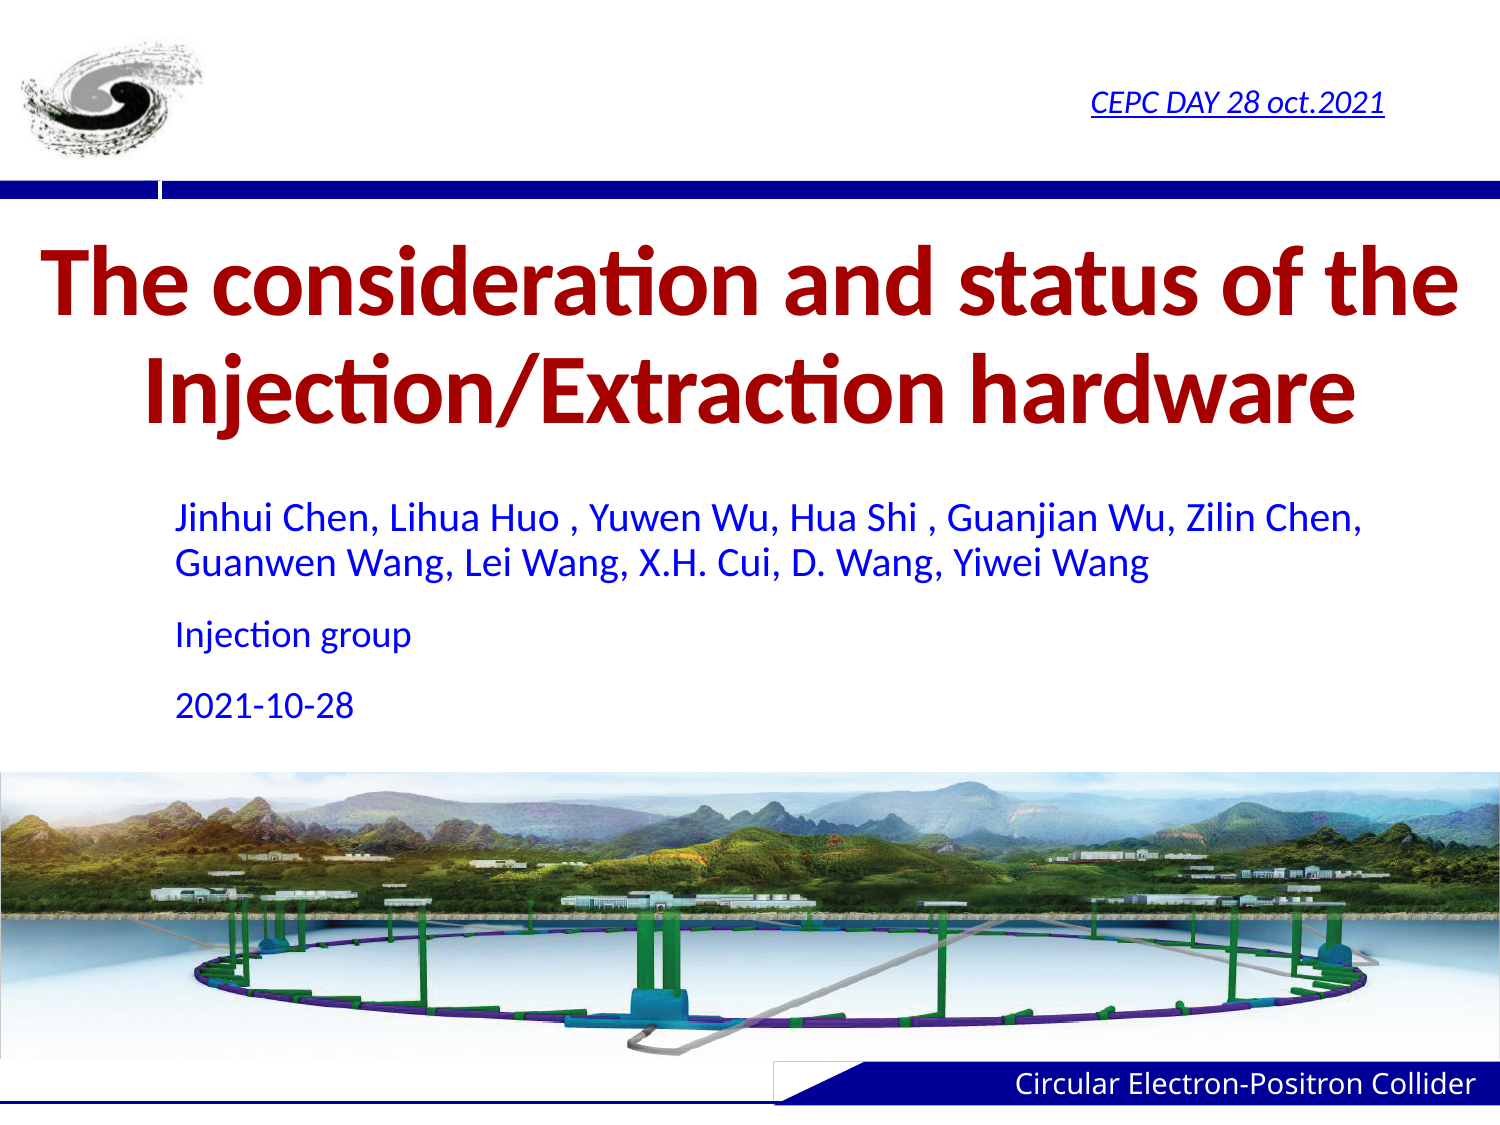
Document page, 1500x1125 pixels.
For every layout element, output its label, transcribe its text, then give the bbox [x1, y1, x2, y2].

title The consideration and status of the Injection/Extraction hardware [0, 217, 1500, 457]
picture [0, 772, 1500, 1059]
subtitle Jinhui Chen, Lihua Huo , Yuwen Wu, Hua Shi , Guanjian Wu, Zilin Chen, Guanwen Wang, Lei Wang, X.H. Cui, D. Wang, Yiwei Wang [159, 490, 1436, 591]
picture [20, 38, 209, 160]
list Injection group [159, 601, 721, 663]
list 2021-10-28 [159, 672, 721, 734]
text_box CEPC DAY 28 oct.2021 [242, 73, 1400, 128]
